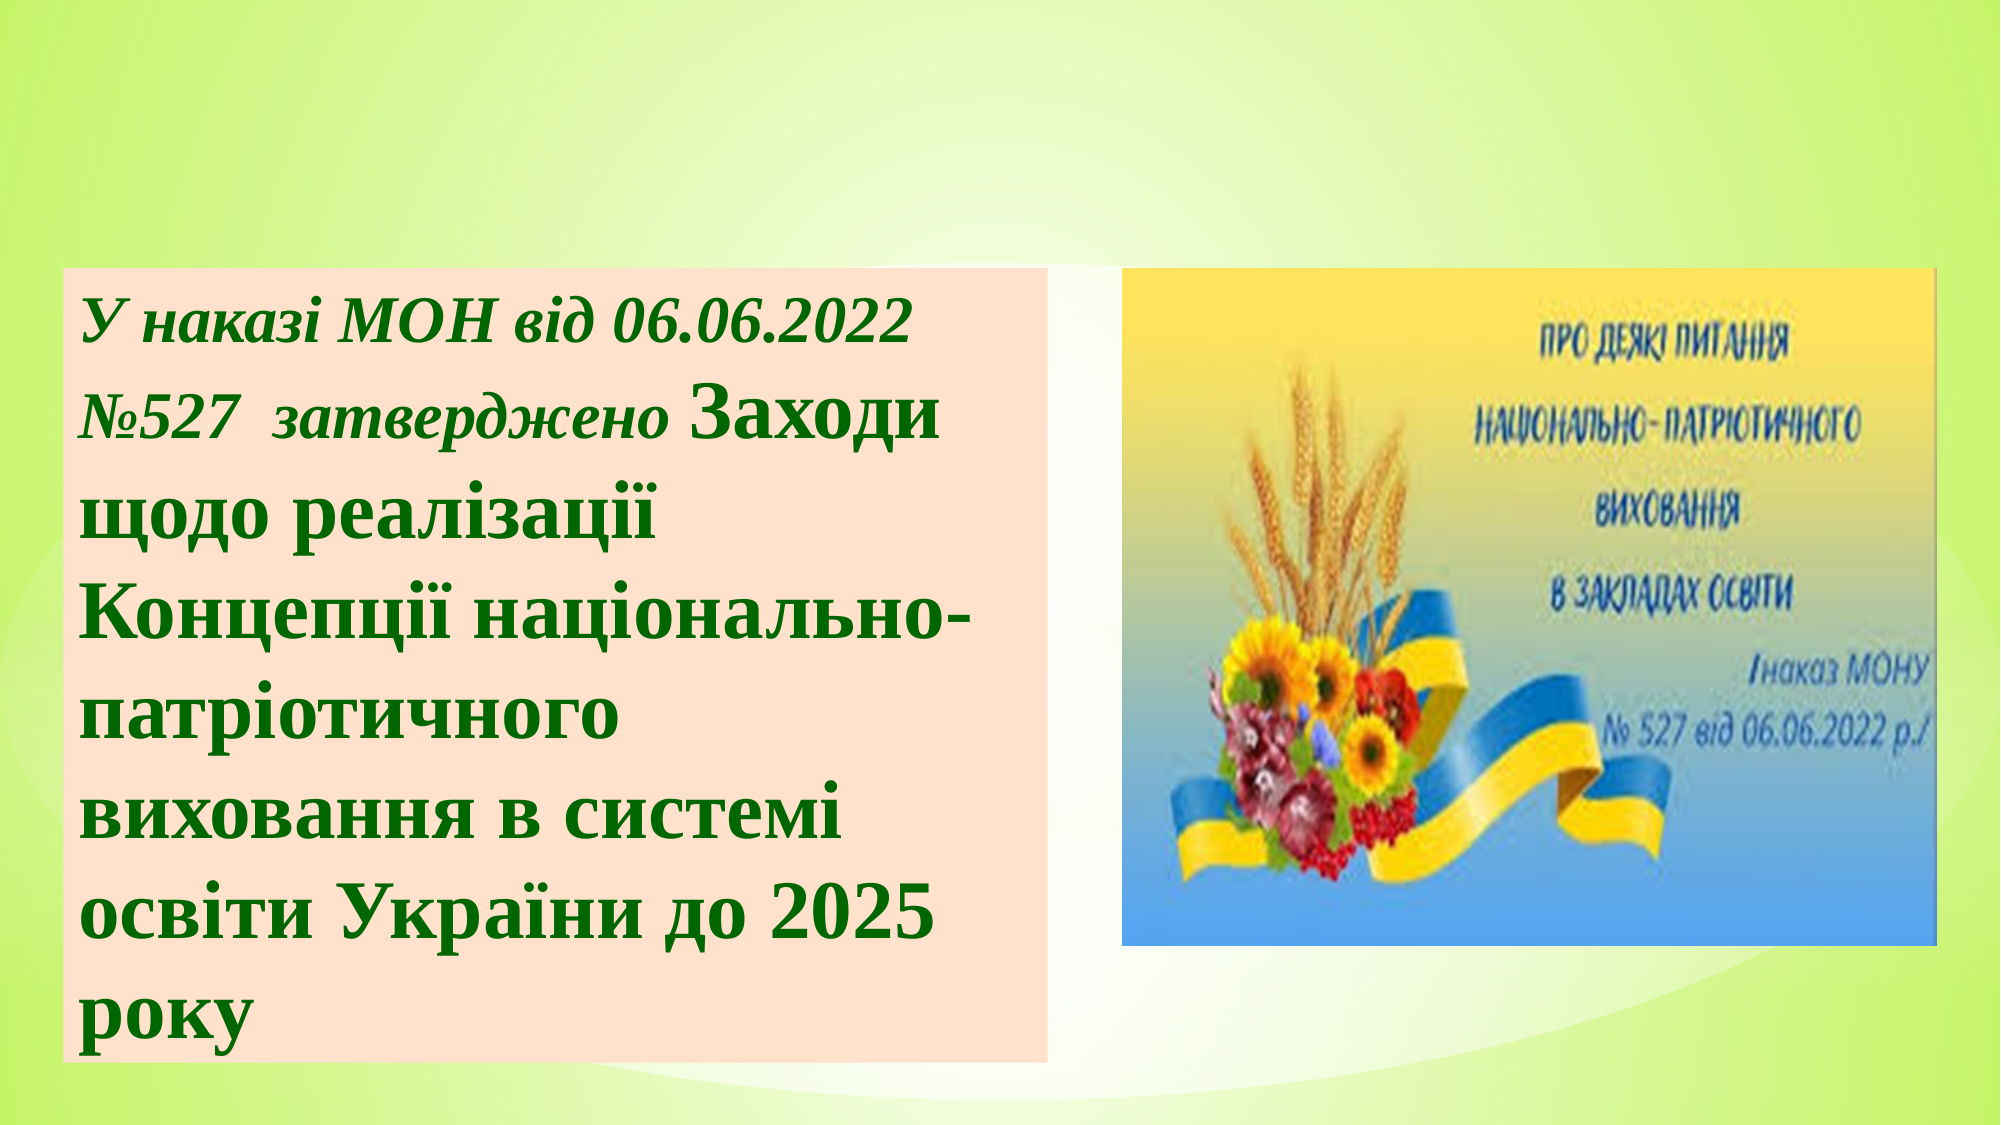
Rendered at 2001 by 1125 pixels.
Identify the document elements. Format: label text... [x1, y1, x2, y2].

picture [1122, 267, 1937, 946]
text_box У наказі МОН від 06.06.2022 №527 затверджено Заходи щодо реалізації Концепції національно-патріотичного виховання в системі освіти України до 2025 року [63, 268, 1048, 1063]
